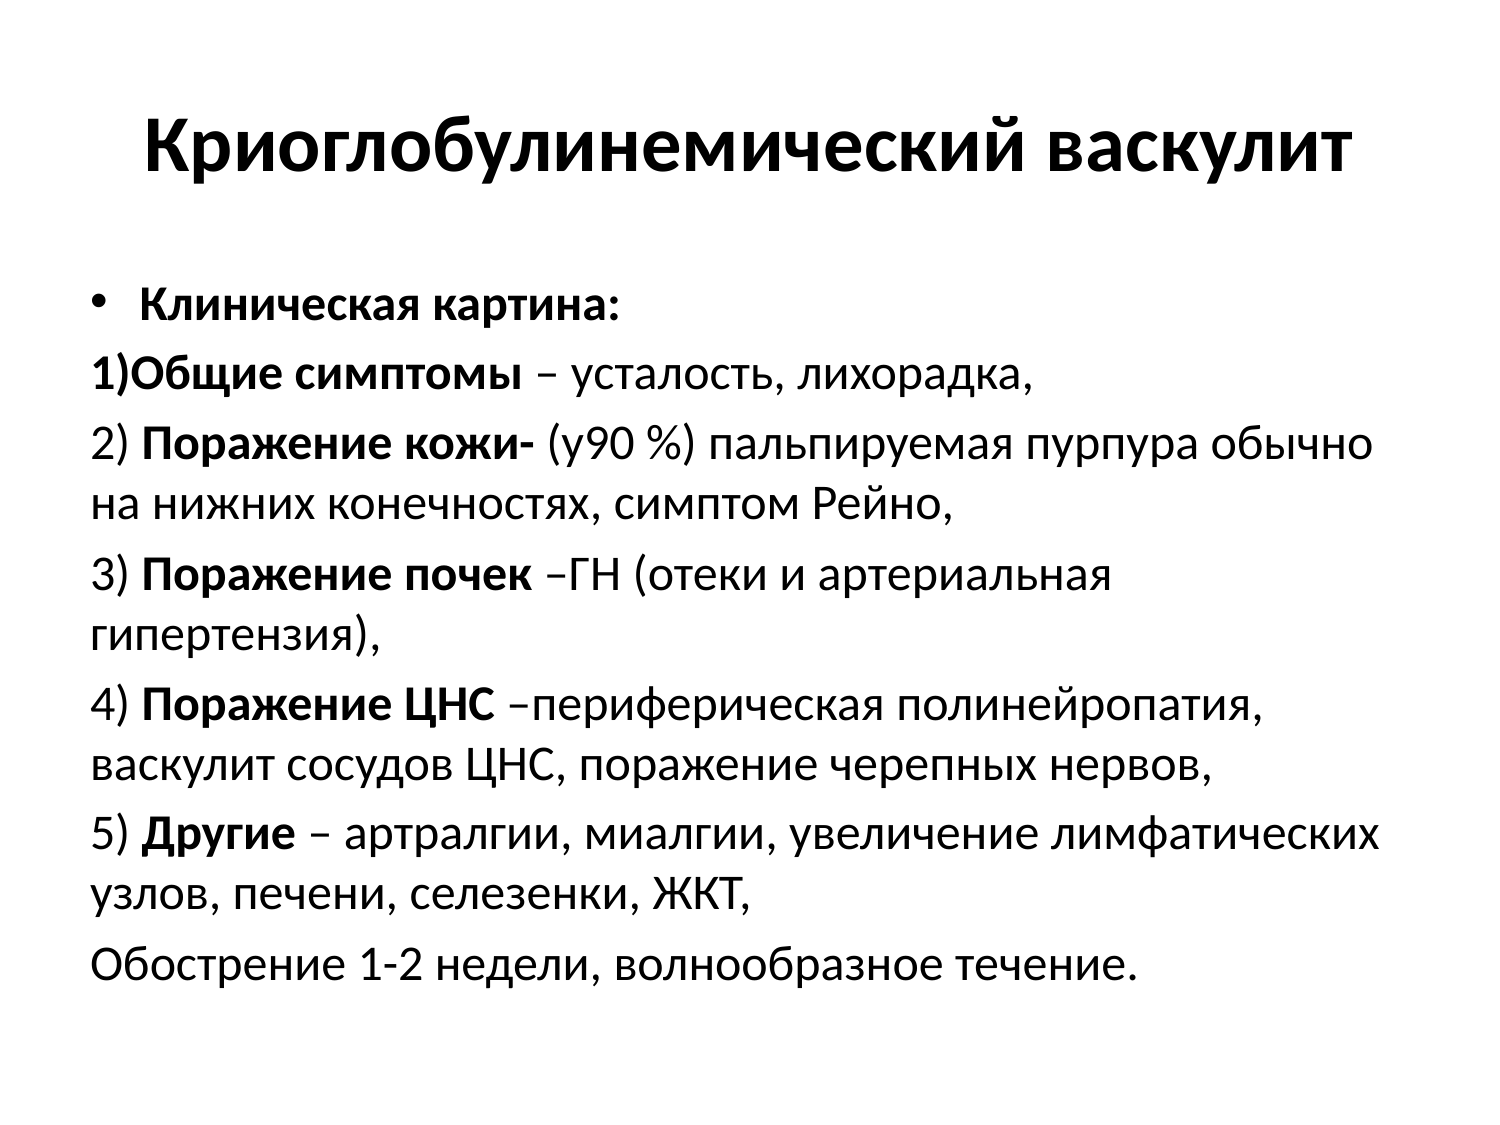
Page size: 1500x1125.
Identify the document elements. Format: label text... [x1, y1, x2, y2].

list Клиническая картина: 1)Общие симптомы – усталость, лихорадка, 2) Поражение кожи- (у90 %) пальпируемая пурпура обычно на нижних конечностях, симптом Рейно, 3) Поражение почек –ГН (отеки и артериальная гипертензия), 4) Поражение ЦНС –периферическая полинейропатия, васкулит сосудов ЦНС, поражение черепных нервов, 5) Другие – артралгии, миалгии, увеличение лимфатических узлов, печени, селезенки, ЖКТ, Обострение 1-2 недели, волнообразное течение. [75, 262, 1425, 1005]
title Криоглобулинемический васкулит [75, 45, 1425, 233]
